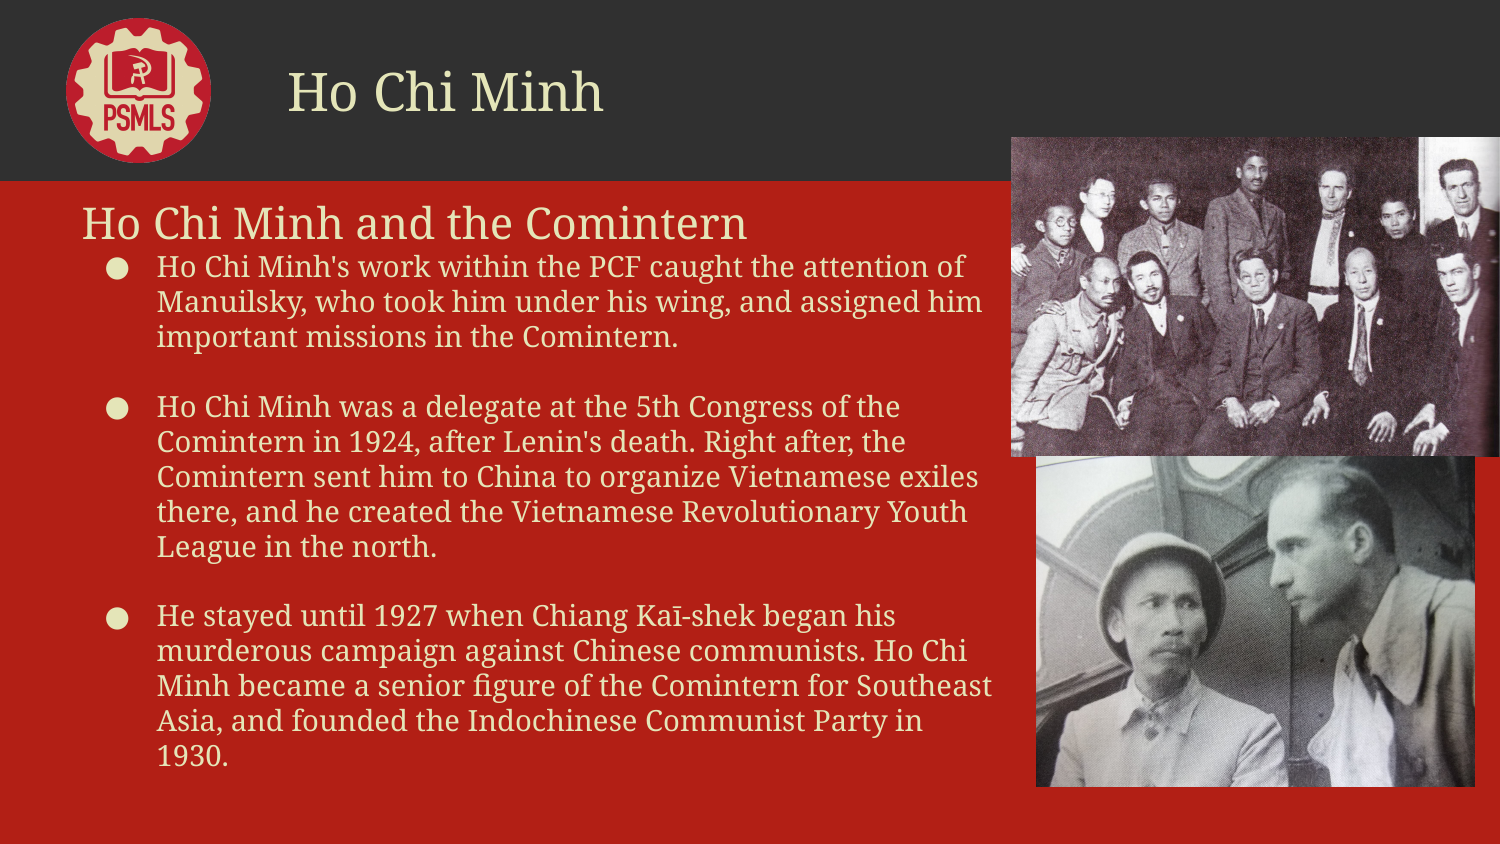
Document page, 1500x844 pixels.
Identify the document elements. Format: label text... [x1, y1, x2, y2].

text_box [0, 0, 1500, 181]
picture [1010, 136, 1500, 787]
picture [66, 18, 211, 163]
text_box Ho Chi Minh and the Comintern Ho Chi Minh's work within the PCF caught the attention of Manuilsky, who took him under his wing, and assigned him important missions in the Comintern. Ho Chi Minh was a delegate at the 5th Congress of the Comintern in 1924, after Lenin's death. Right after, the Comintern sent him to China to organize Vietnamese exiles there, and he created the Vietnamese Revolutionary Youth League in the north. He stayed until 1927 when Chiang Kaī-shek began his murderous campaign against Chinese communists. Ho Chi Minh became a senior figure of the Comintern for Southeast Asia, and founded the Indochinese Communist Party in 1930. [66, 180, 1011, 788]
title Ho Chi Minh [272, 43, 1462, 138]
